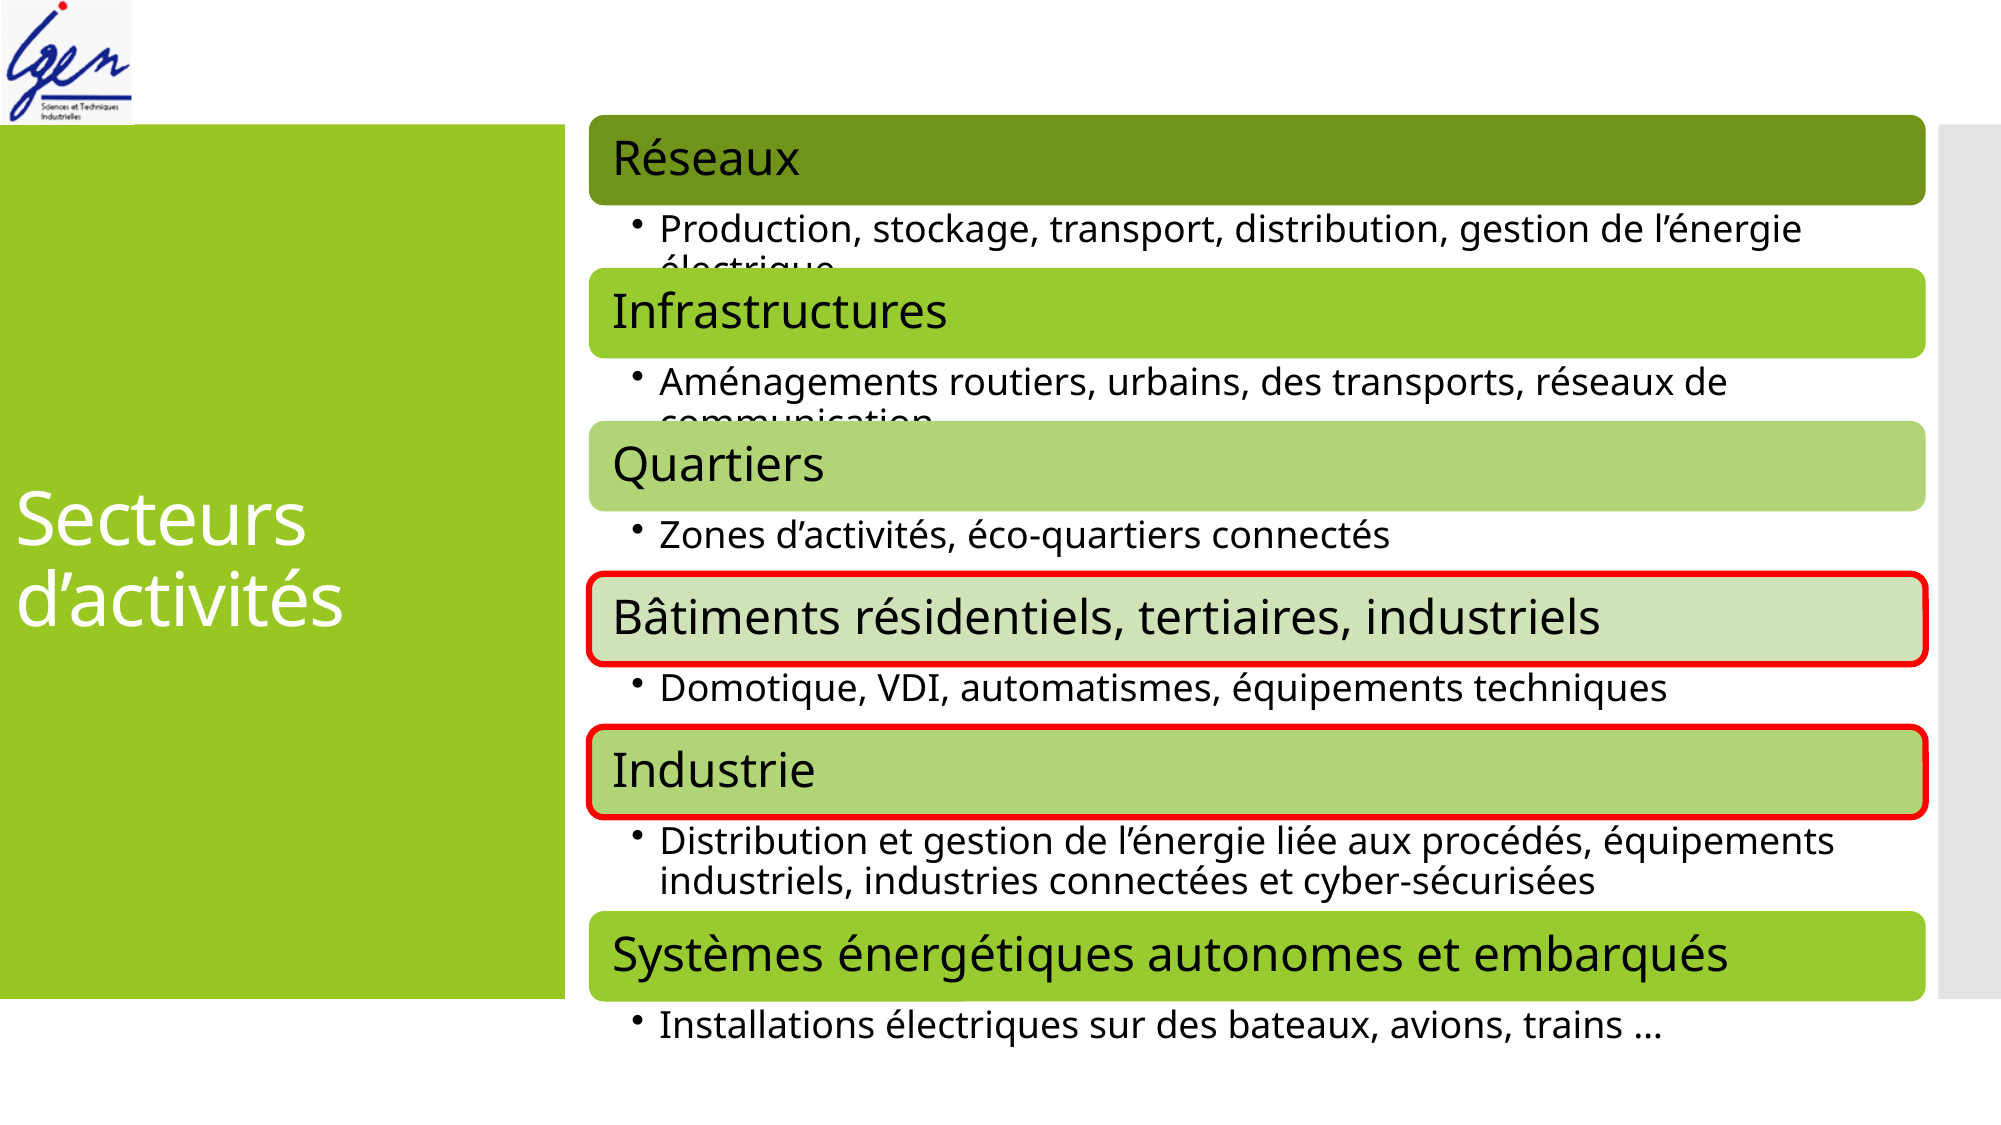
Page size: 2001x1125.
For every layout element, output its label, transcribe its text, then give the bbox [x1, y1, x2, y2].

picture [0, 0, 135, 125]
title Secteurs d’activités [0, 184, 561, 940]
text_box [588, 100, 1926, 1079]
